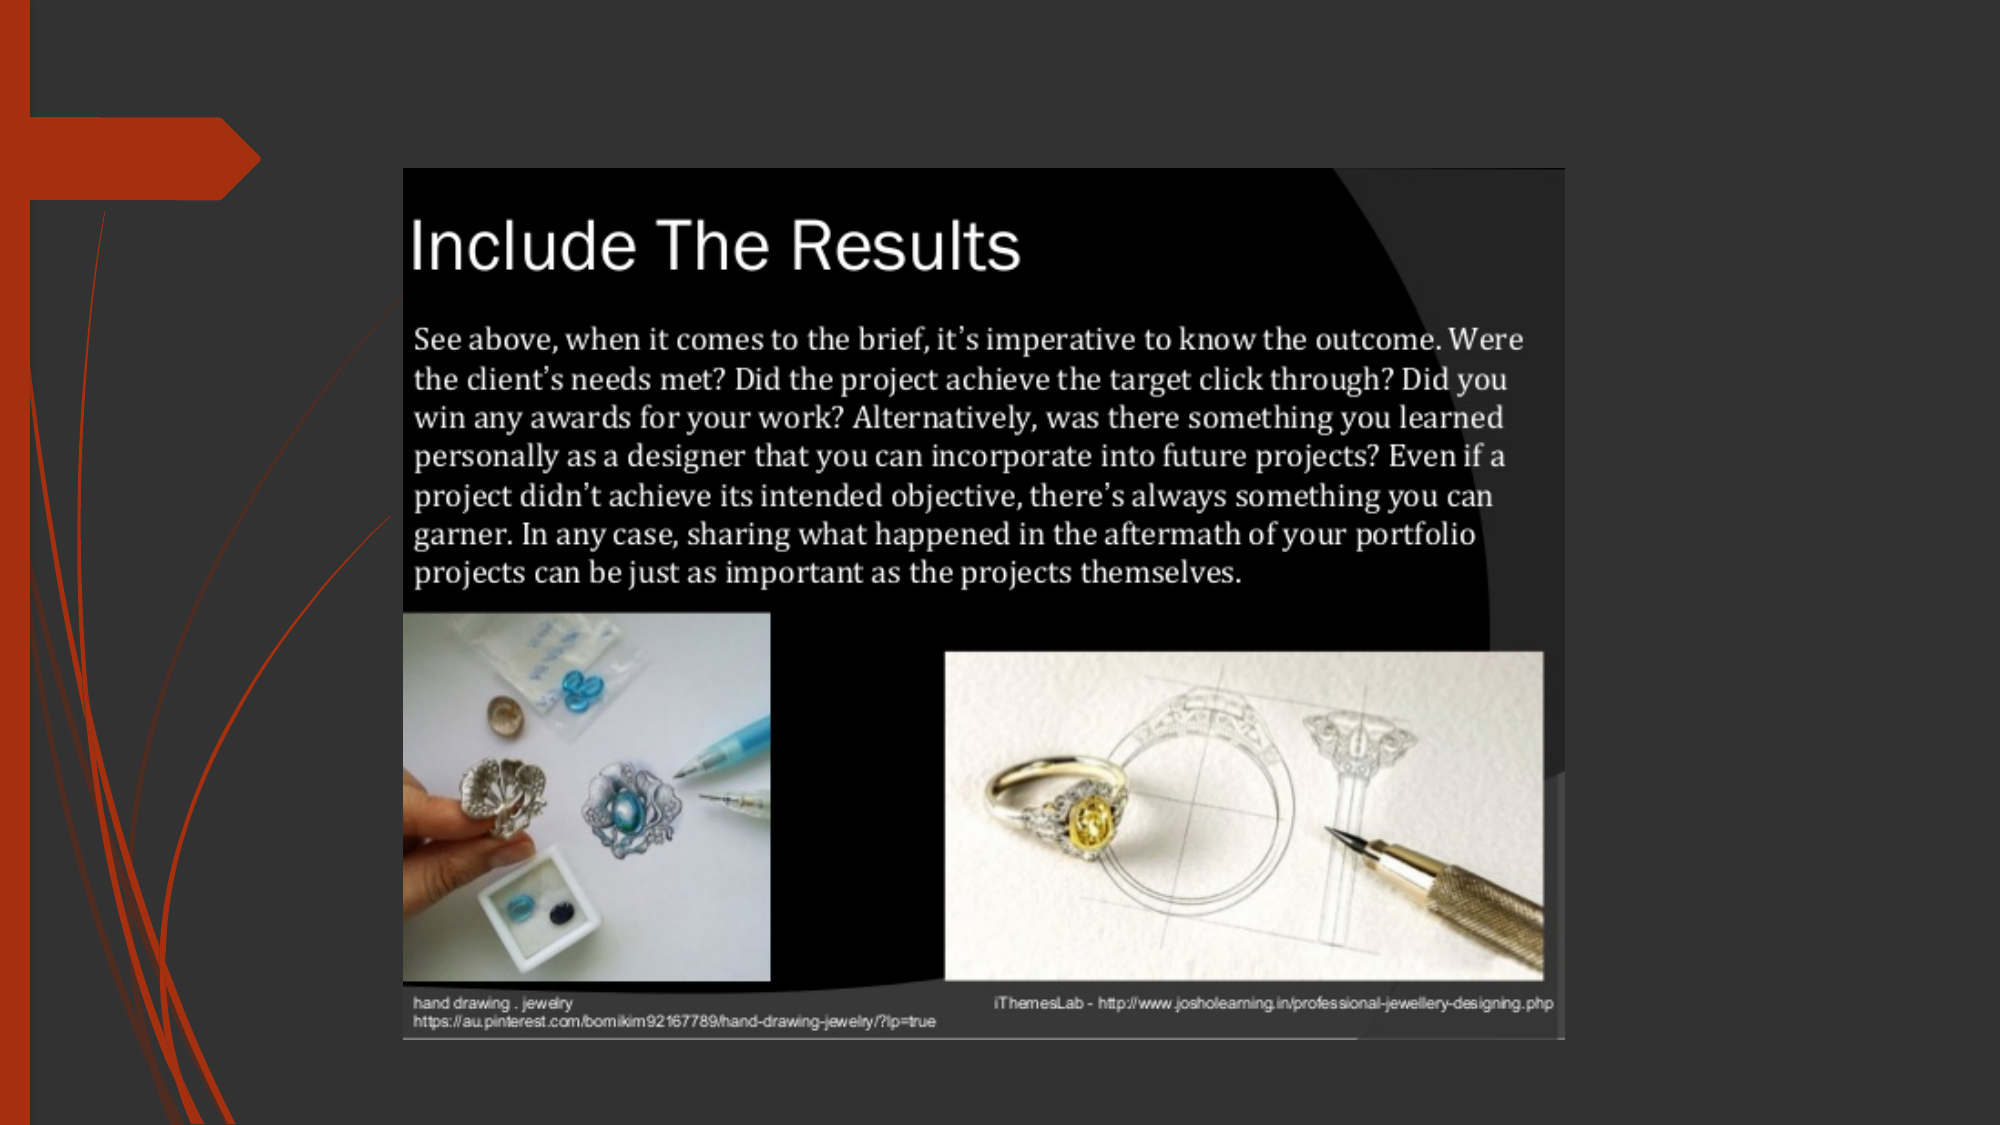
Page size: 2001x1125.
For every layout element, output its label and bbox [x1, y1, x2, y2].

list [403, 167, 1565, 1040]
